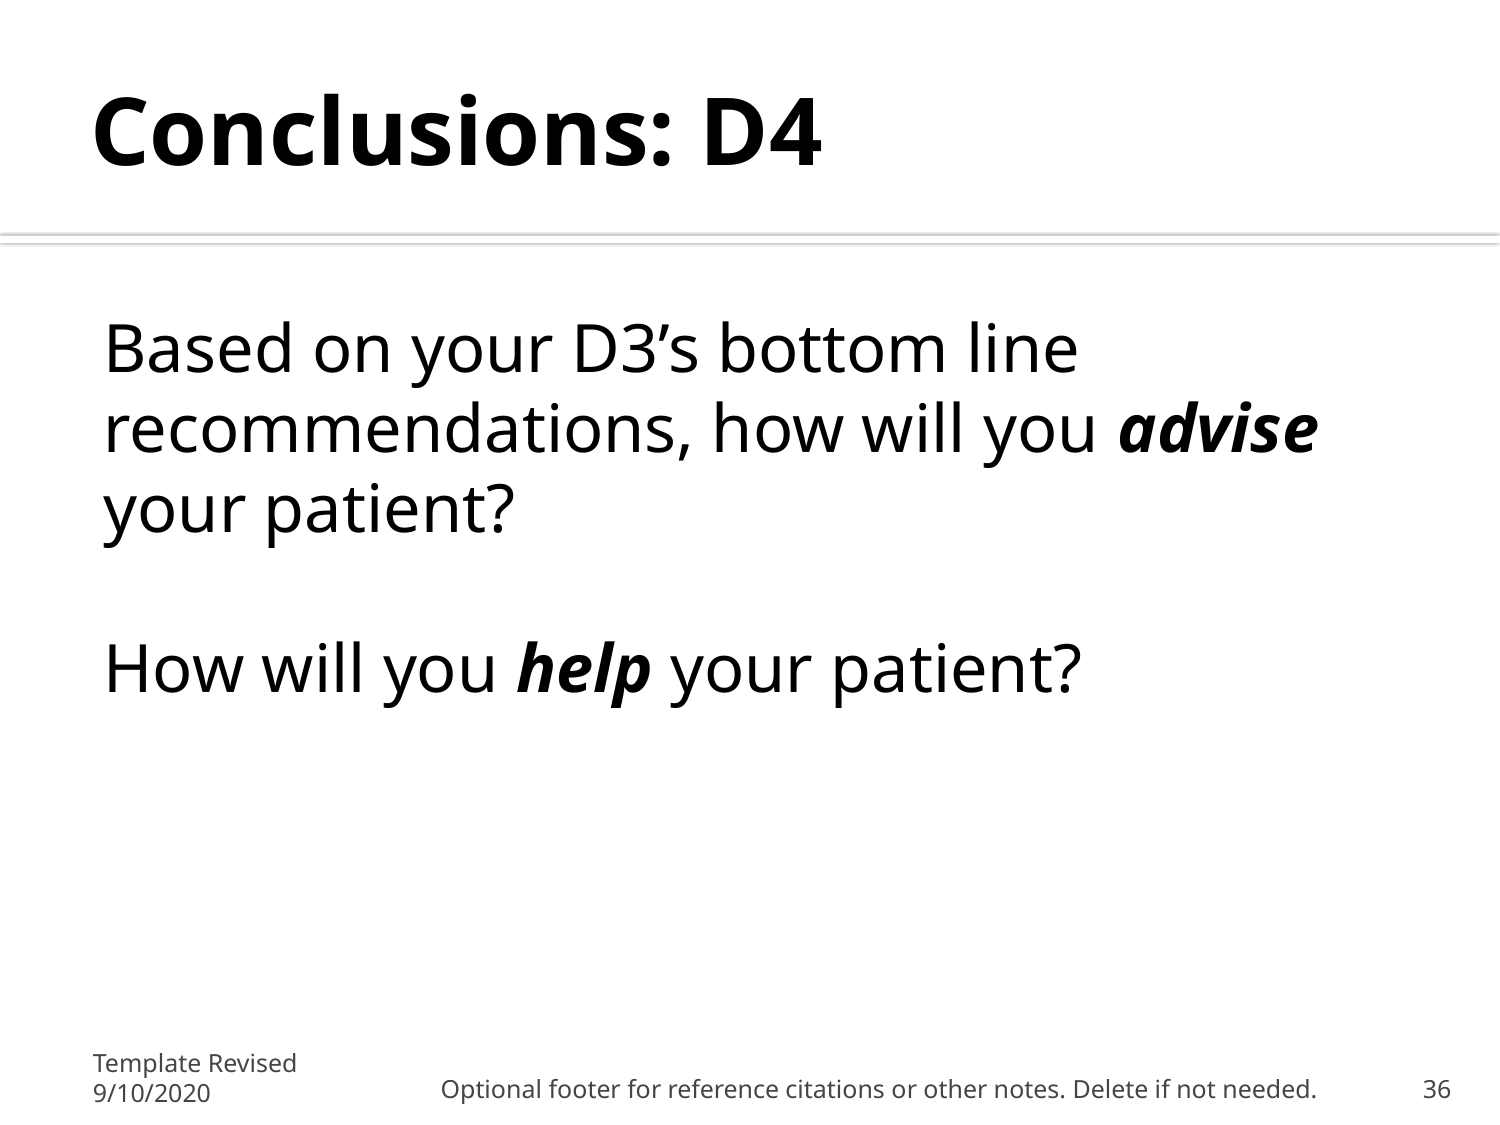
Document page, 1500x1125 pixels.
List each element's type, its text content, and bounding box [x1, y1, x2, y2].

slide_number 36 [1345, 1062, 1467, 1108]
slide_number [75, 1062, 425, 1108]
title Conclusions: D4 [75, 25, 1425, 231]
list Based on your D3’s bottom line recommendations, how will you advise your patient? How will you help your patient? [75, 291, 1425, 1050]
footer Optional footer for reference citations or other notes. Delete if not needed. [433, 1062, 1337, 1108]
